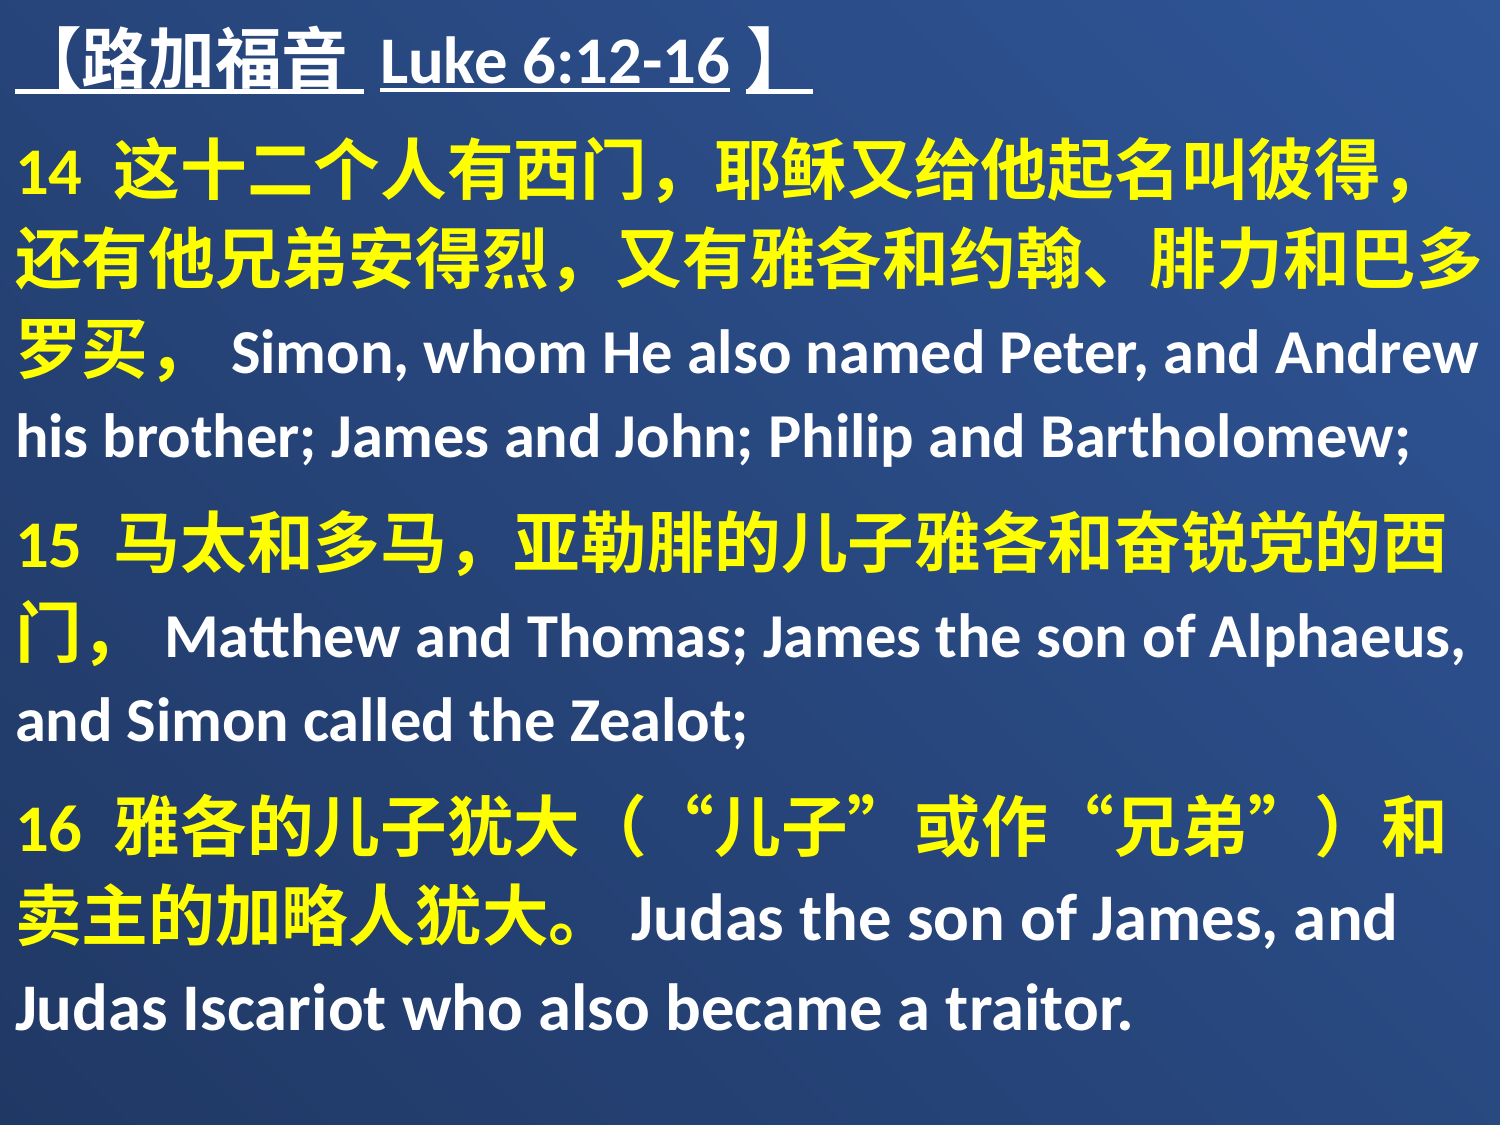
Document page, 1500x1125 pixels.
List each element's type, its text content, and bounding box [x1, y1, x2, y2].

subtitle 【路加福音 Luke 6:12-16】 14 这十二个人有西门，耶稣又给他起名叫彼得，还有他兄弟安得烈，又有雅各和约翰、腓力和巴多罗买，Simon, whom He also named Peter, and Andrew his brother; James and John; Philip and Bartholomew; 15 马太和多马，亚勒腓的儿子雅各和奋锐党的西门，Matthew and Thomas; James the son of Alphaeus, and Simon called the Zealot; 16 雅各的儿子犹大（“儿子”或作“兄弟”）和卖主的加略人犹大。Judas the son of James, and Judas Iscariot who also became a traitor. [0, 0, 1500, 1125]
